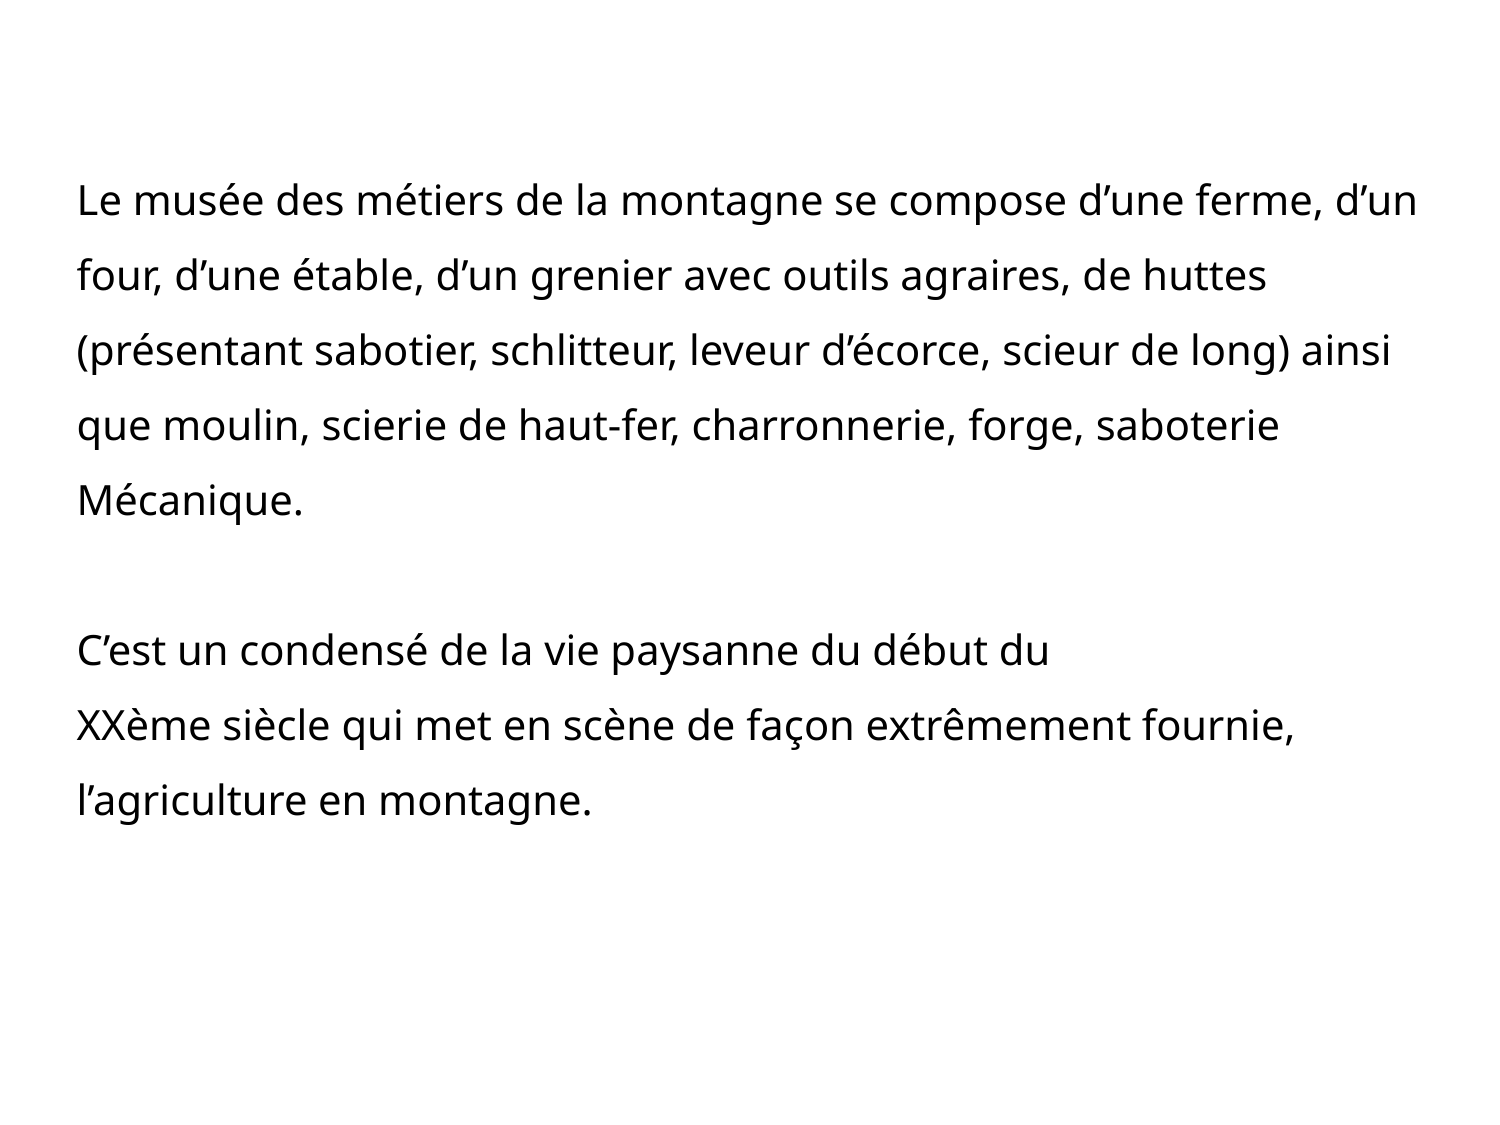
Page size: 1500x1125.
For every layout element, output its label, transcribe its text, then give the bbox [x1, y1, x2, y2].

list Le musée des métiers de la montagne se compose d’une ferme, d’un four, d’une étable, d’un grenier avec outils agraires, de huttes (présentant sabotier, schlitteur, leveur d’écorce, scieur de long) ainsi que moulin, scierie de haut-fer, charronnerie, forge, saboterie Mécanique. C’est un condensé de la vie paysanne du début du XXème siècle qui met en scène de façon extrêmement fournie, l’agriculture en montagne. [76, 149, 1427, 892]
